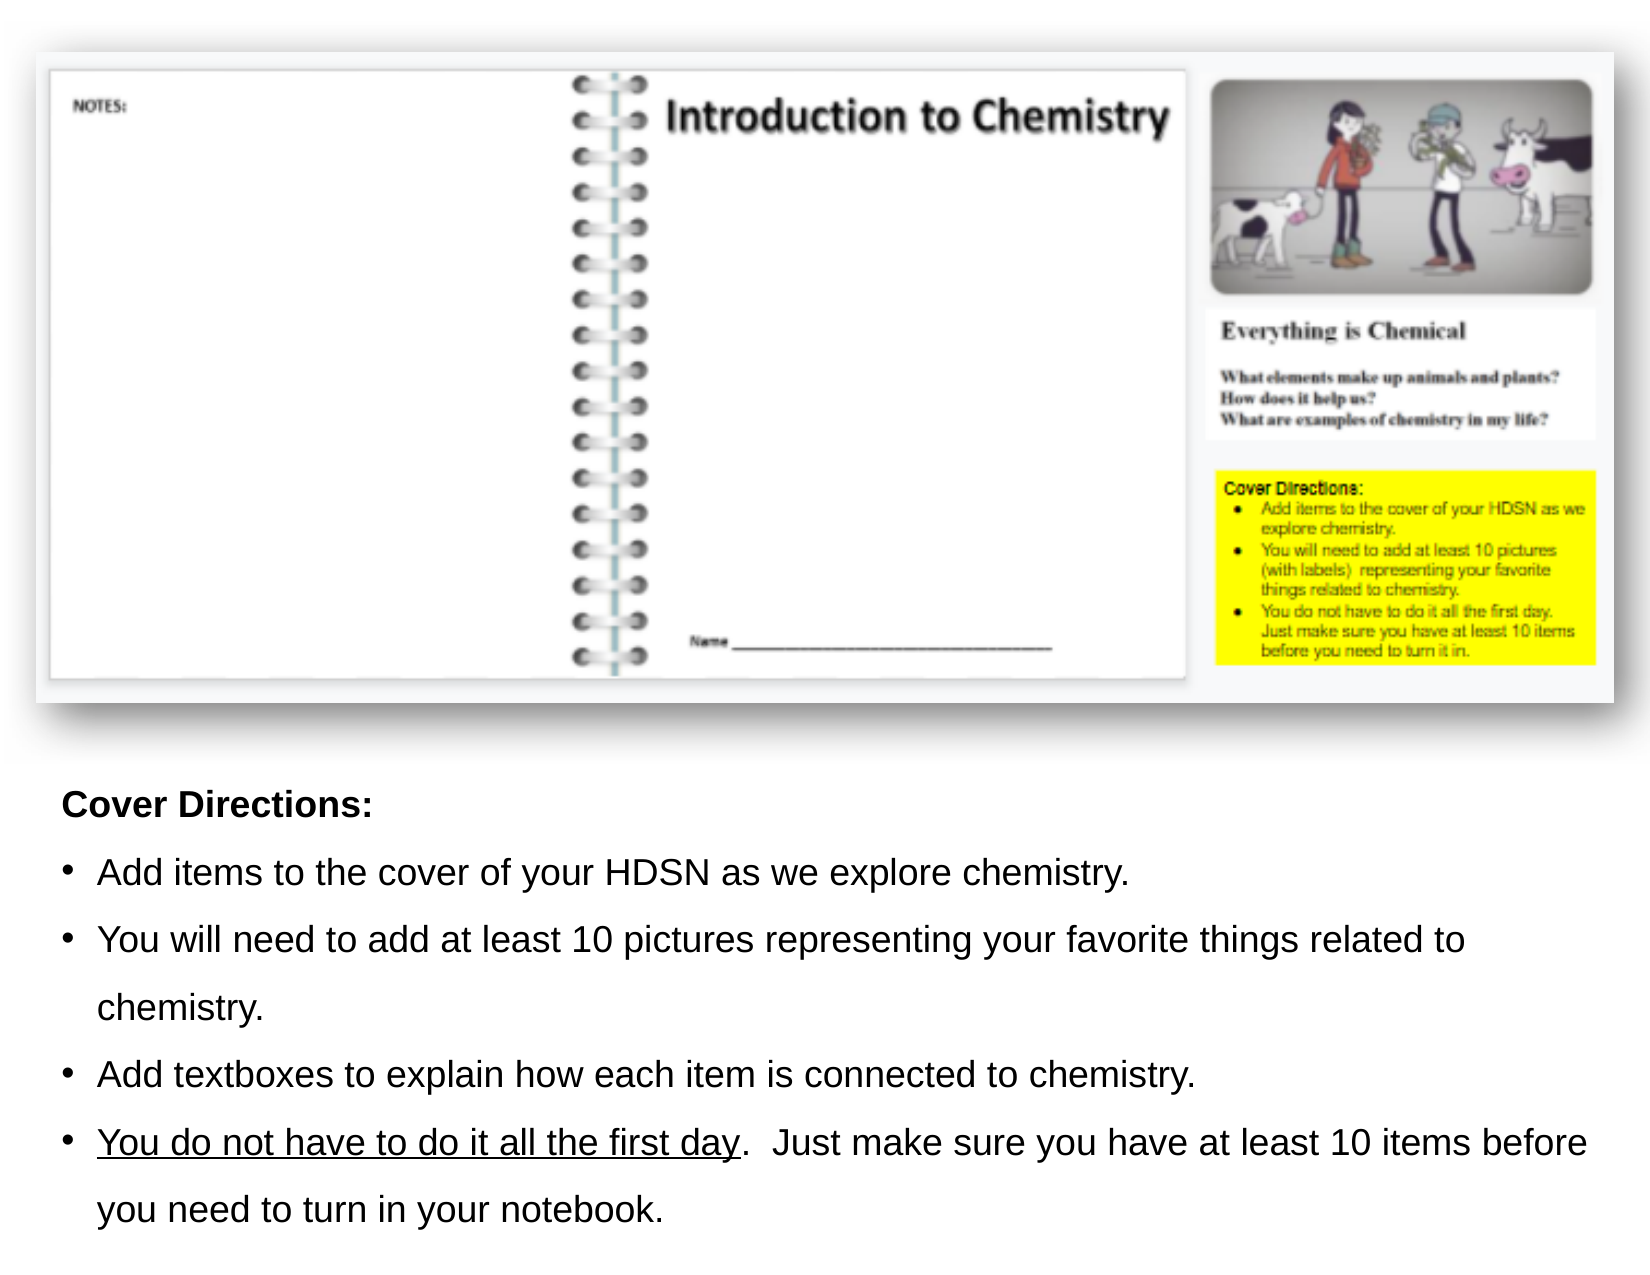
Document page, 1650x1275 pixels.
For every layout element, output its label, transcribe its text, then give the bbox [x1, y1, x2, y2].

text_box Cover Directions: Add items to the cover of your HDSN as we explore chemistry. You will need to add at least 10 pictures representing your favorite things related to chemistry. Add textboxes to explain how each item is connected to chemistry. You do not have to do it all the first day. Just make sure you have at least 10 items before you need to turn in your notebook. [46, 750, 1604, 1238]
picture [36, 52, 1614, 704]
